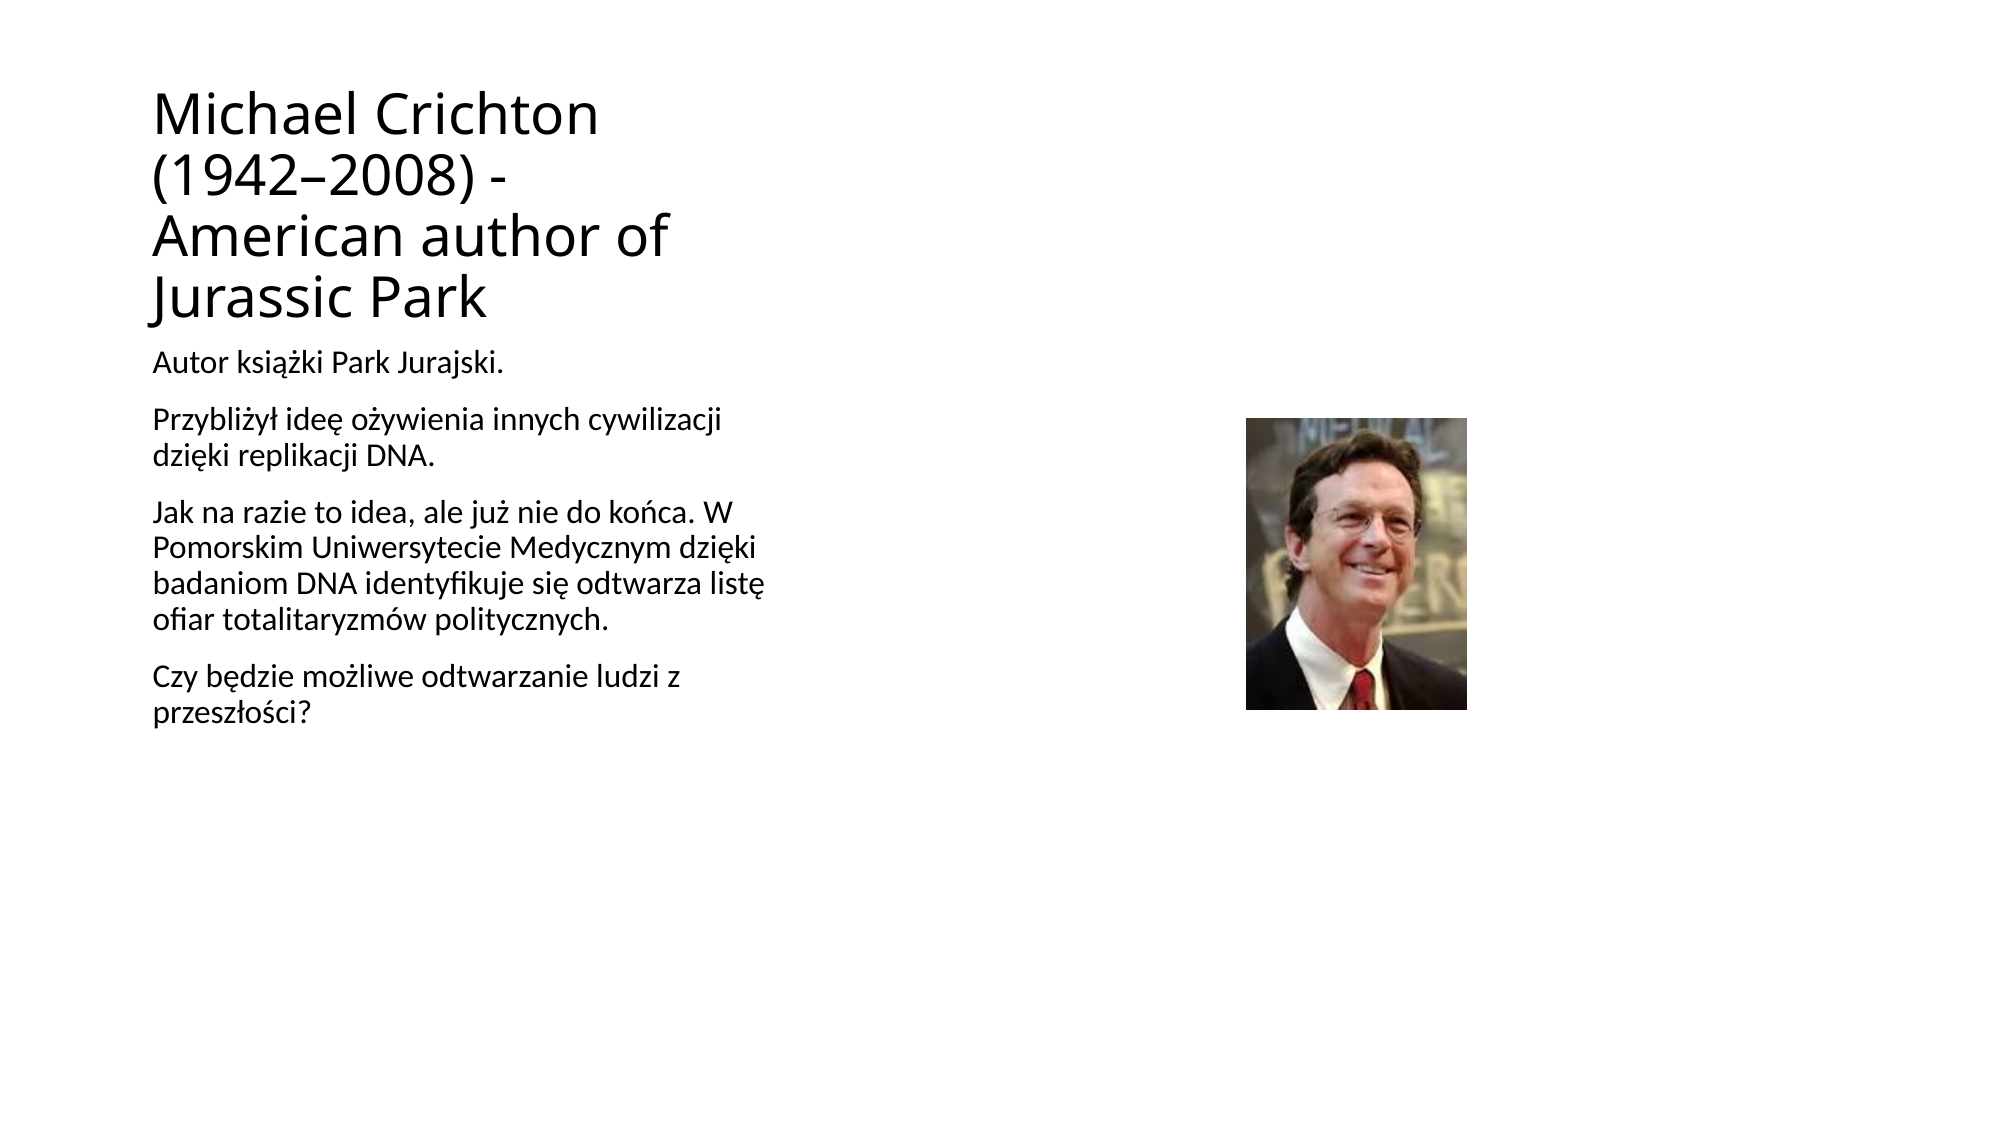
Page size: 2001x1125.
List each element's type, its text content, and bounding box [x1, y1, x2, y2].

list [1246, 418, 1467, 710]
title Michael Crichton (1942–2008) - American author of Jurassic Park [137, 75, 783, 337]
list Autor książki Park Jurajski. Przybliżył ideę ożywienia innych cywilizacji dzięki replikacji DNA. Jak na razie to idea, ale już nie do końca. W Pomorskim Uniwersytecie Medycznym dzięki badaniom DNA identyfikuje się odtwarza listę ofiar totalitaryzmów politycznych. Czy będzie możliwe odtwarzanie ludzi z przeszłości? [137, 337, 783, 963]
